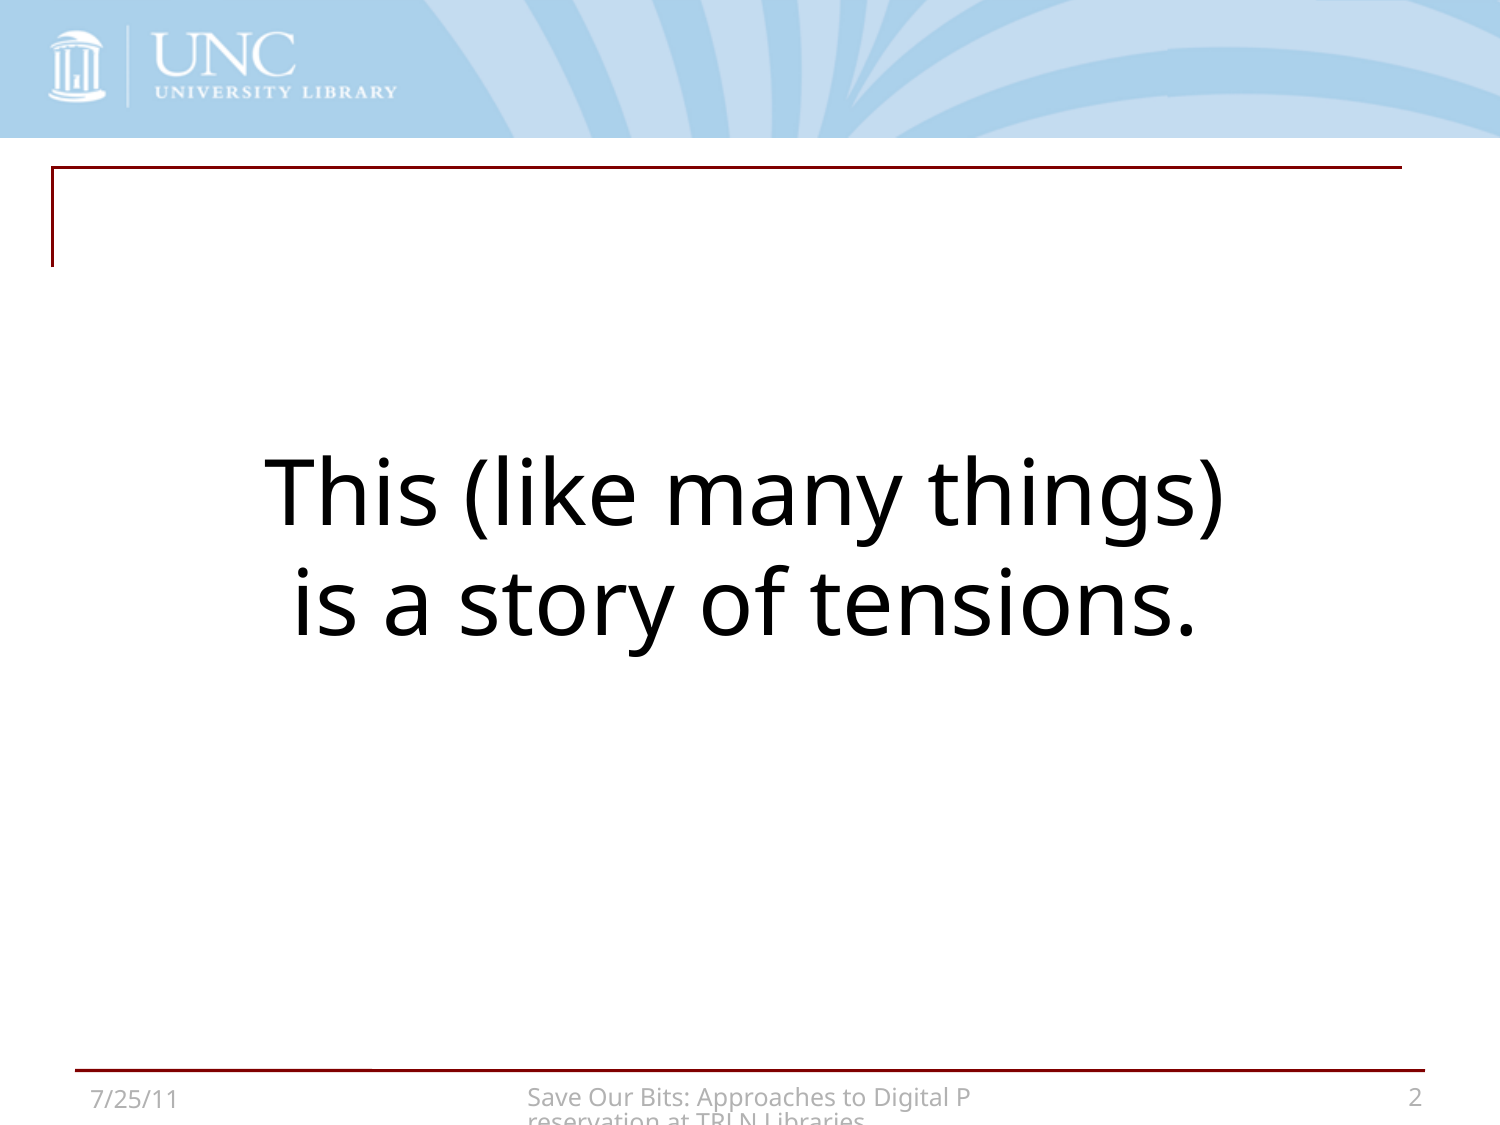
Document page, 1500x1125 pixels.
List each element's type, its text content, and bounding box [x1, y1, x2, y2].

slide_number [75, 1083, 425, 1114]
list This (like many things) is a story of tensions. [243, 426, 1248, 679]
footer Save Our Bits: Approaches to Digital Preservation at TRLN Libraries [512, 1083, 988, 1114]
picture [0, 0, 1500, 138]
slide_number 2 [1087, 1083, 1438, 1114]
